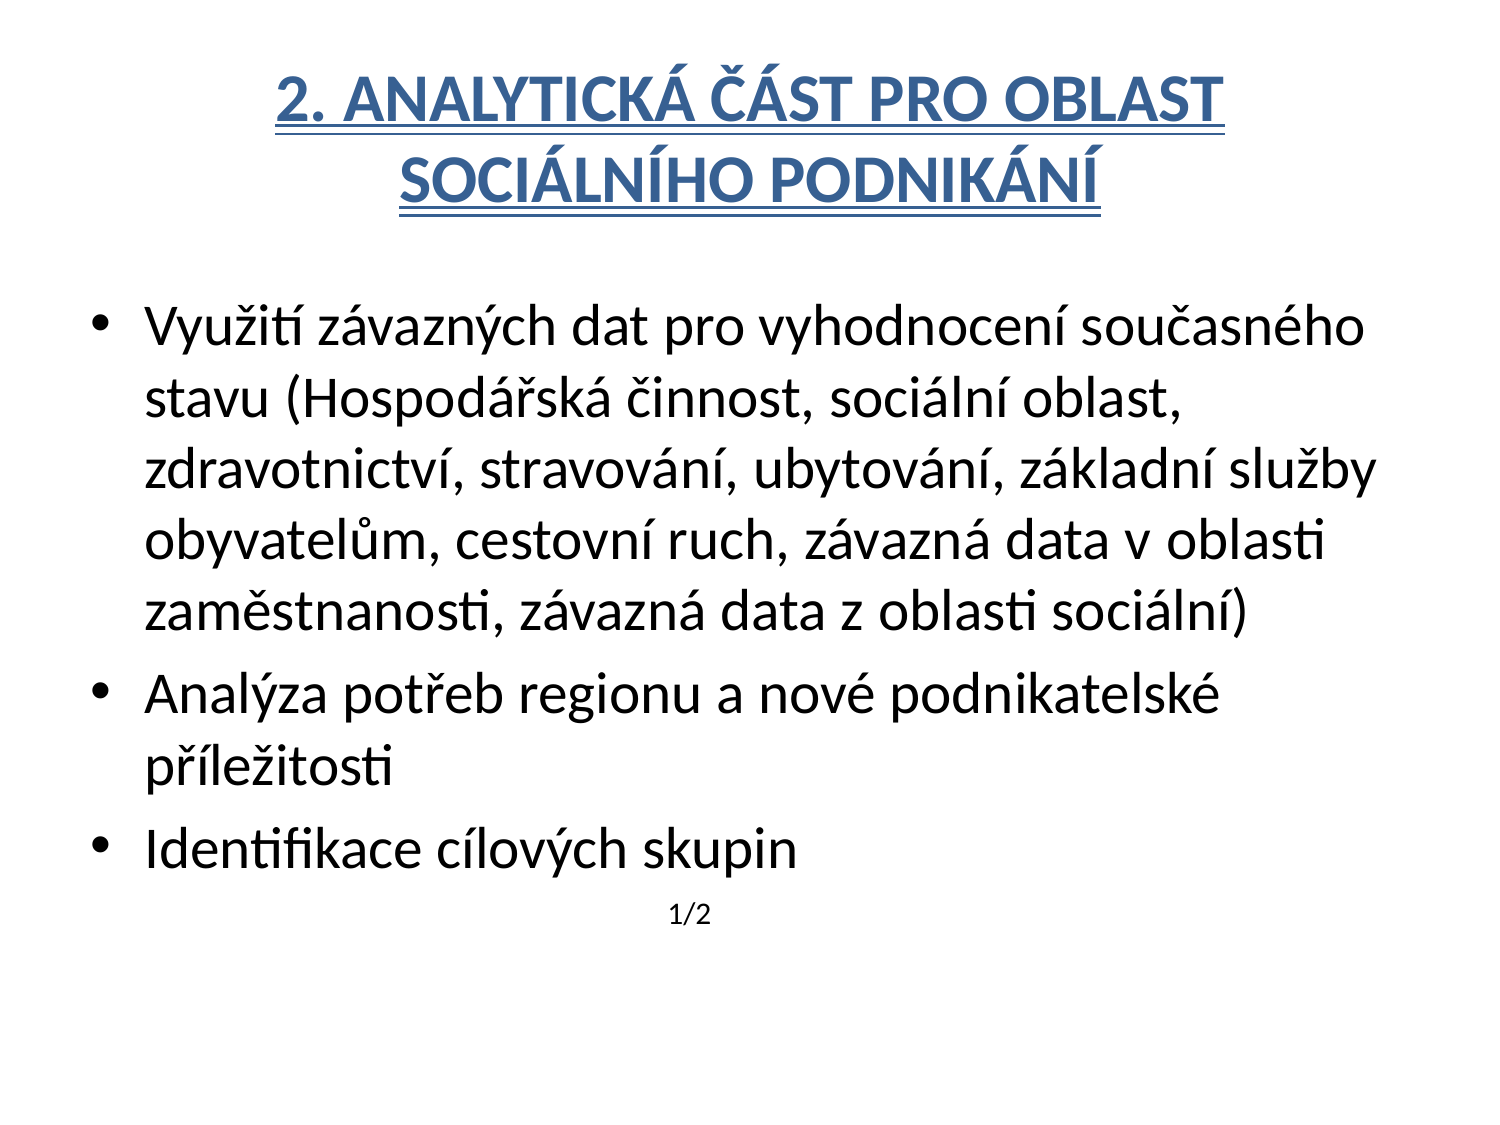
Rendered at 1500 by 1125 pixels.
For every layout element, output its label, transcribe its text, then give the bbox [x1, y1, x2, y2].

title 2. Analytická část pro oblast sociálního podnikání [75, 45, 1425, 278]
list Využití závazných dat pro vyhodnocení současného stavu (Hospodářská činnost, sociální oblast, zdravotnictví, stravování, ubytování, základní služby obyvatelům, cestovní ruch, závazná data v oblasti zaměstnanosti, závazná data z oblasti sociální) Analýza potřeb regionu a nové podnikatelské příležitosti Identifikace cílových skupin 1/2 [75, 278, 1425, 988]
